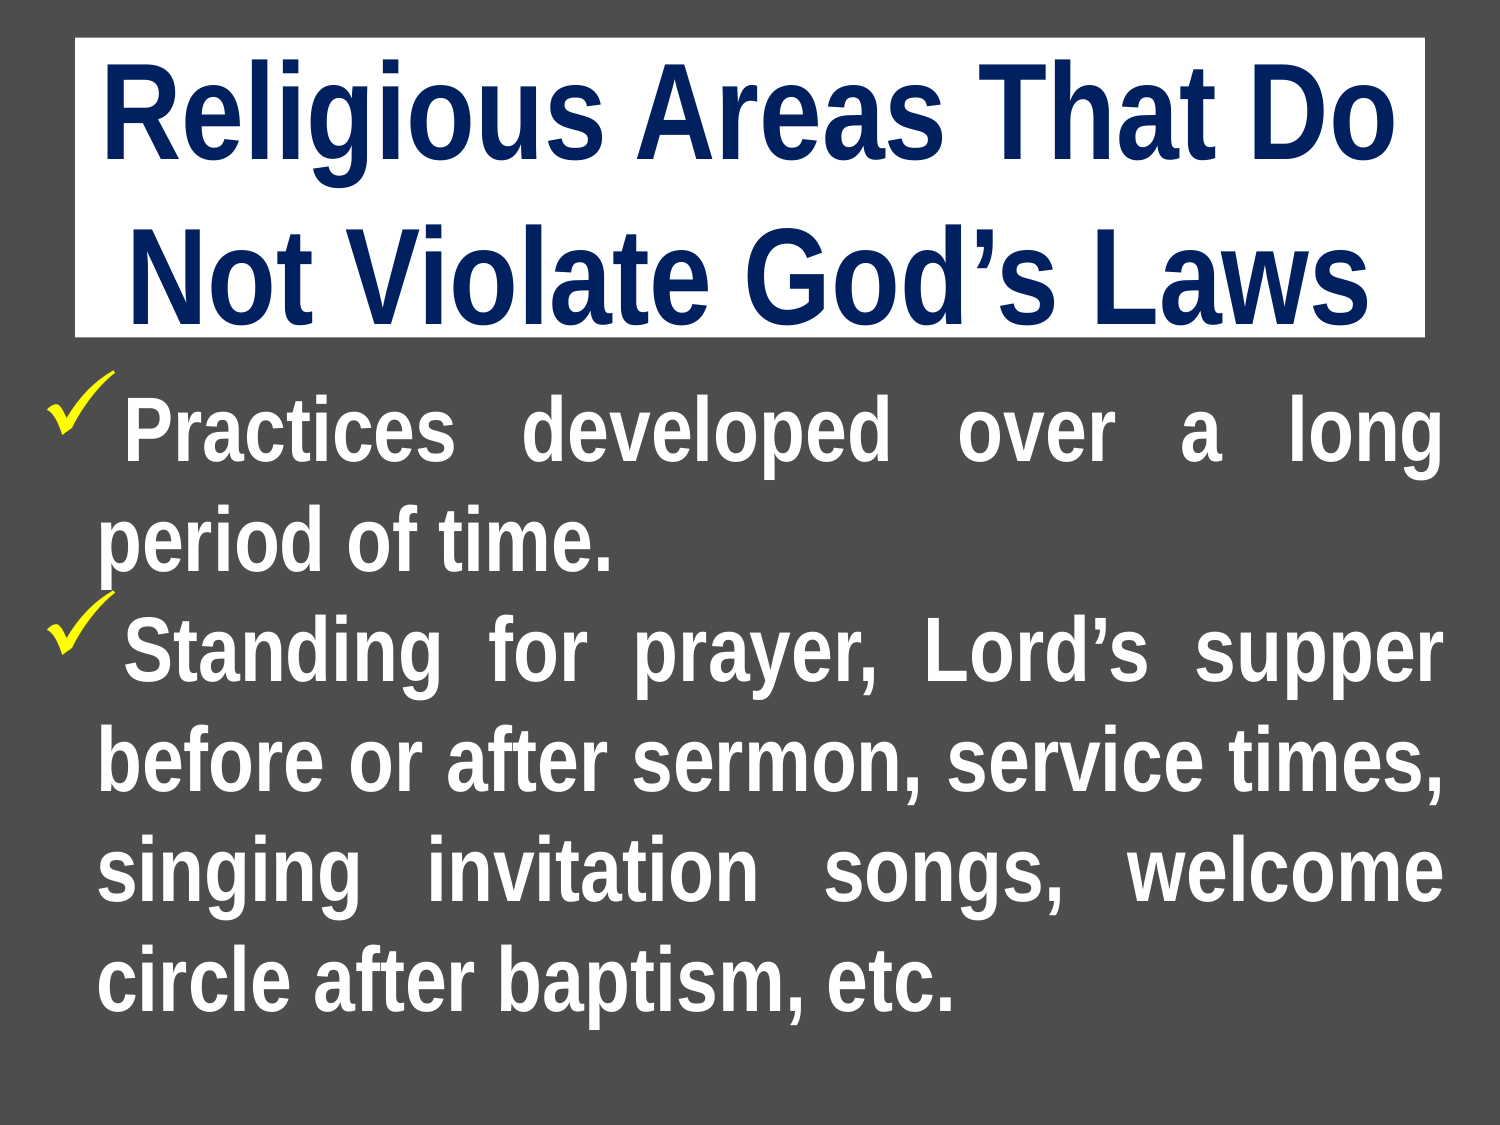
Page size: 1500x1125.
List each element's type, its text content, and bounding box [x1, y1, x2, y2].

list Practices developed over a long period of time. Standing for prayer, Lord’s supper before or after sermon, service times, singing invitation songs, welcome circle after baptism, etc. [24, 362, 1463, 1001]
title Religious Areas That Do Not Violate God’s Laws [74, 37, 1426, 338]
